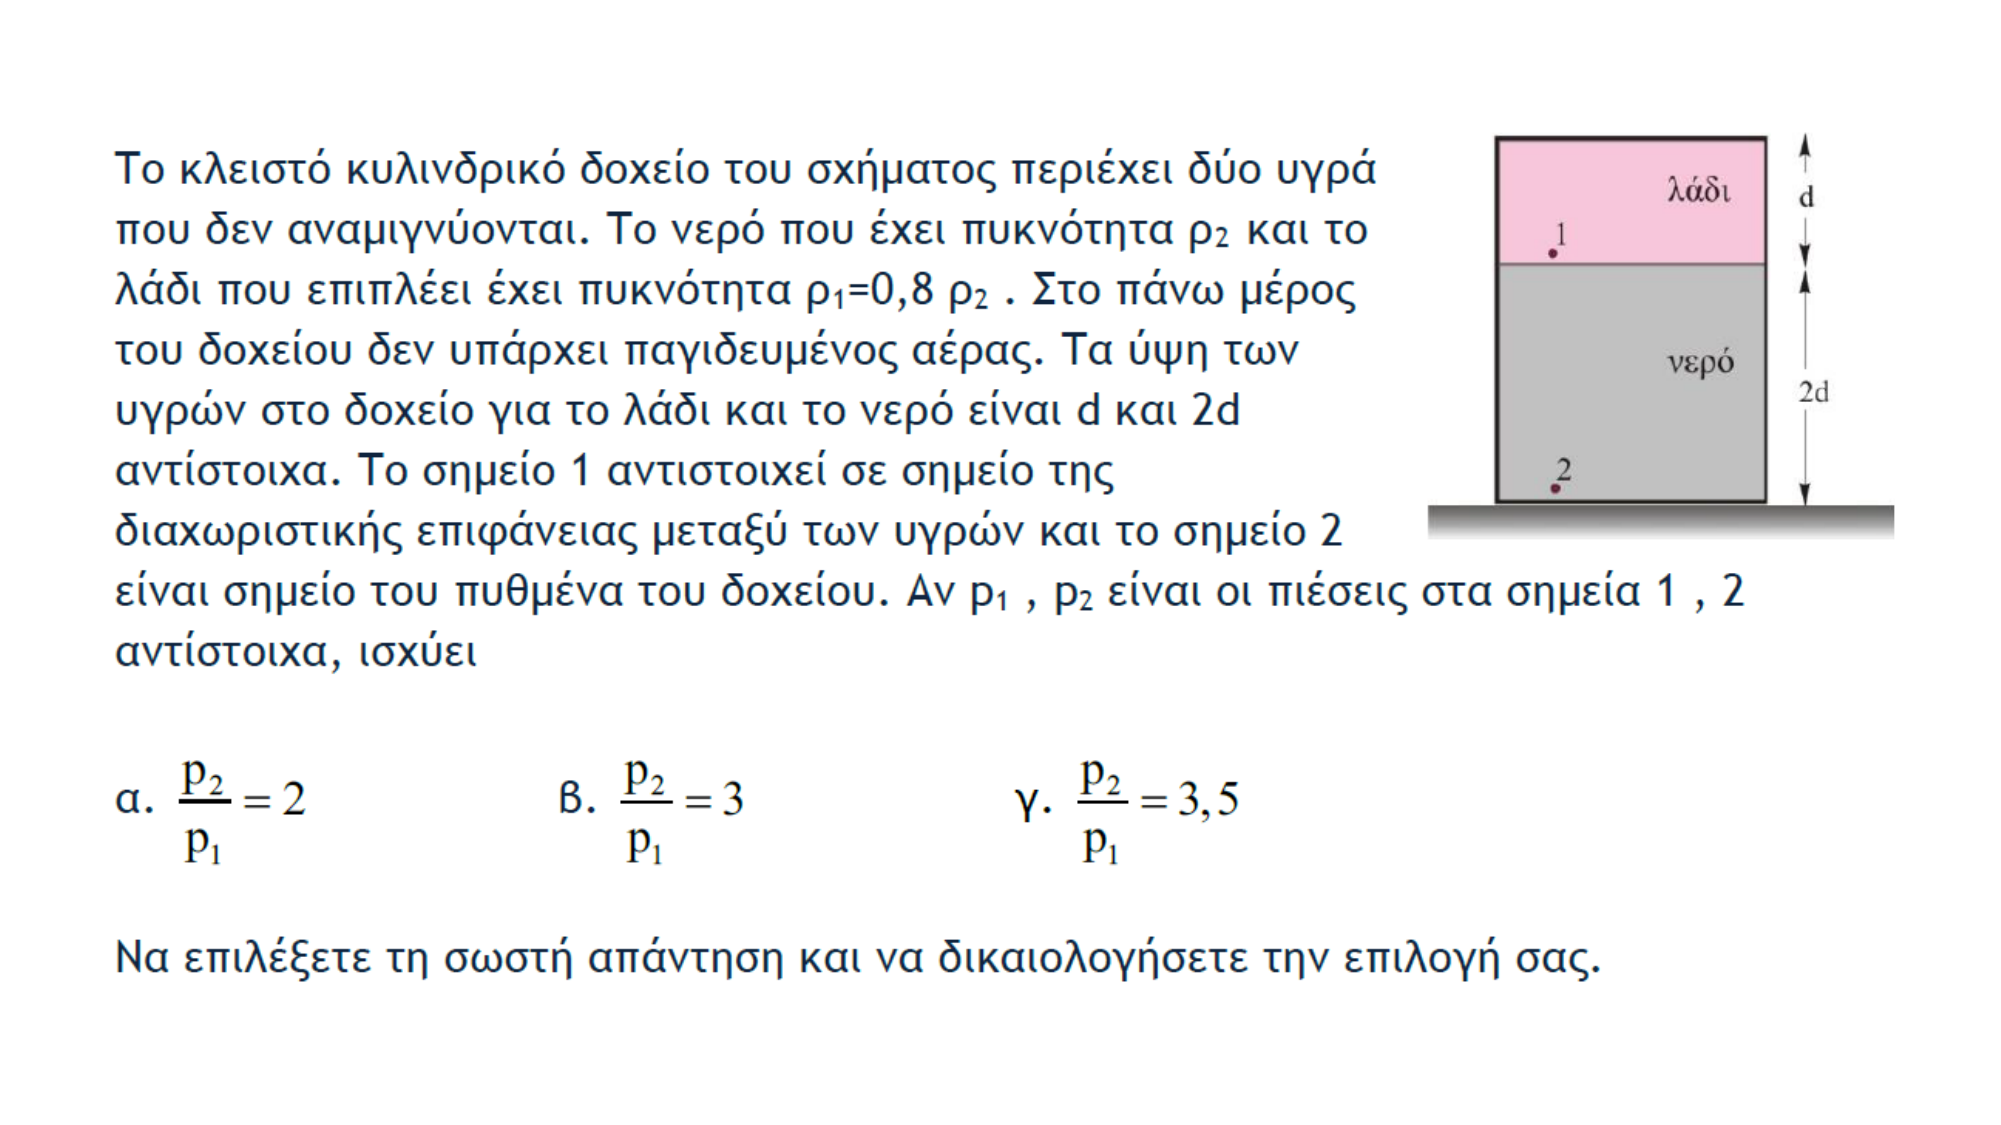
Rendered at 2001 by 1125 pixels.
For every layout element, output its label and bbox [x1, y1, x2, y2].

picture [105, 119, 1895, 1006]
